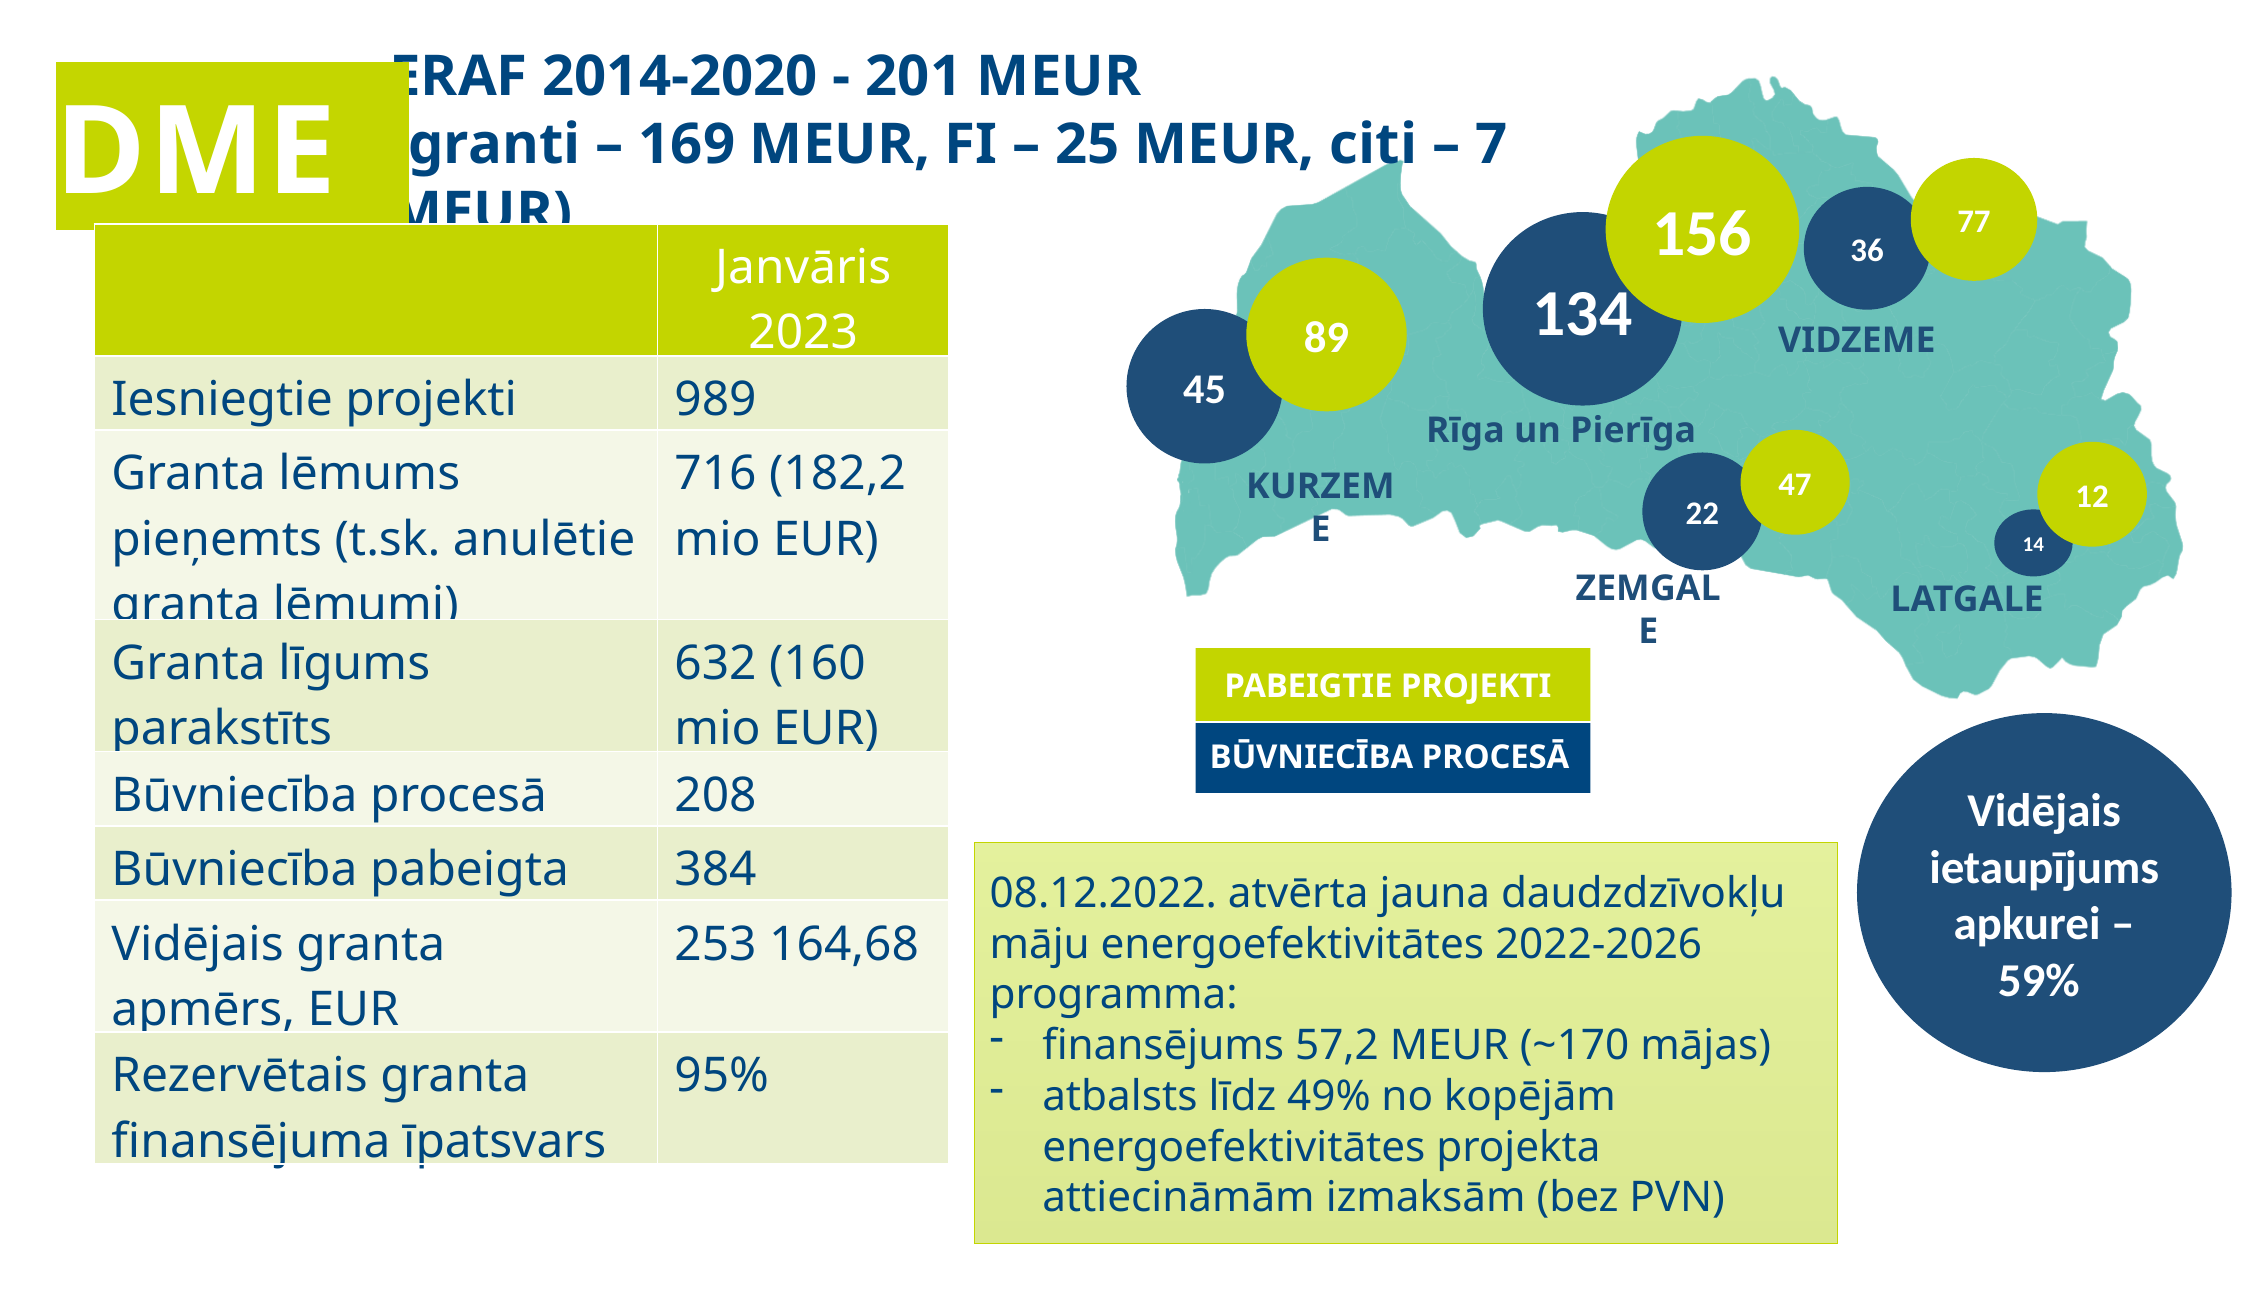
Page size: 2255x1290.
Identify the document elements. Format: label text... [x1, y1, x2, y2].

text_box 08.12.2022. atvērta jauna daudzdzīvokļu māju energoefektivitātes 2022-2026 programma: finansējums 57,2 MEUR (~170 mājas) atbalsts līdz 49% no kopējām energoefektivitātes projekta attiecināmām izmaksām (bez PVN) [974, 842, 1838, 1244]
text_box Vidējais ietaupījums apkurei – 59% [1856, 719, 2232, 1073]
text_box DME [40, 72, 425, 365]
table_header Janvāris 2023 [658, 225, 948, 355]
table_cell Granta līgums parakstīts [95, 620, 657, 751]
table_cell Rezervētais granta finansējuma īpatsvars [95, 1033, 657, 1163]
text_box [1195, 783, 1592, 794]
text_box ERAF 2014-2020 - 201 MEUR (granti – 169 MEUR, FI – 25 MEUR, citi – 7 MEUR) [374, 32, 1662, 318]
picture [1167, 58, 2197, 719]
table_cell Būvniecība pabeigta [95, 827, 657, 899]
table_header [95, 225, 657, 355]
table_cell Iesniegtie projekti [95, 357, 657, 429]
table_cell 632 (160 mio EUR) [658, 620, 948, 751]
table_cell 95% [658, 1033, 948, 1163]
table_cell 716 (182,2 mio EUR) [658, 431, 948, 619]
table_cell Vidējais granta apmērs, EUR [95, 901, 657, 1031]
text_box BŪVNIECĪBA PROCESĀ [1188, 727, 1599, 783]
text_box [1195, 722, 1592, 727]
table_cell Granta lēmums pieņemts (t.sk. anulētie granta lēmumi) [95, 431, 657, 619]
text_box 45 [1126, 318, 1167, 454]
table_cell 989 [658, 357, 948, 429]
table_cell Būvniecība procesā [95, 752, 657, 825]
table_cell 384 [658, 827, 948, 899]
table_cell 253 164,68 [658, 901, 948, 1031]
table_cell 208 [658, 752, 948, 825]
